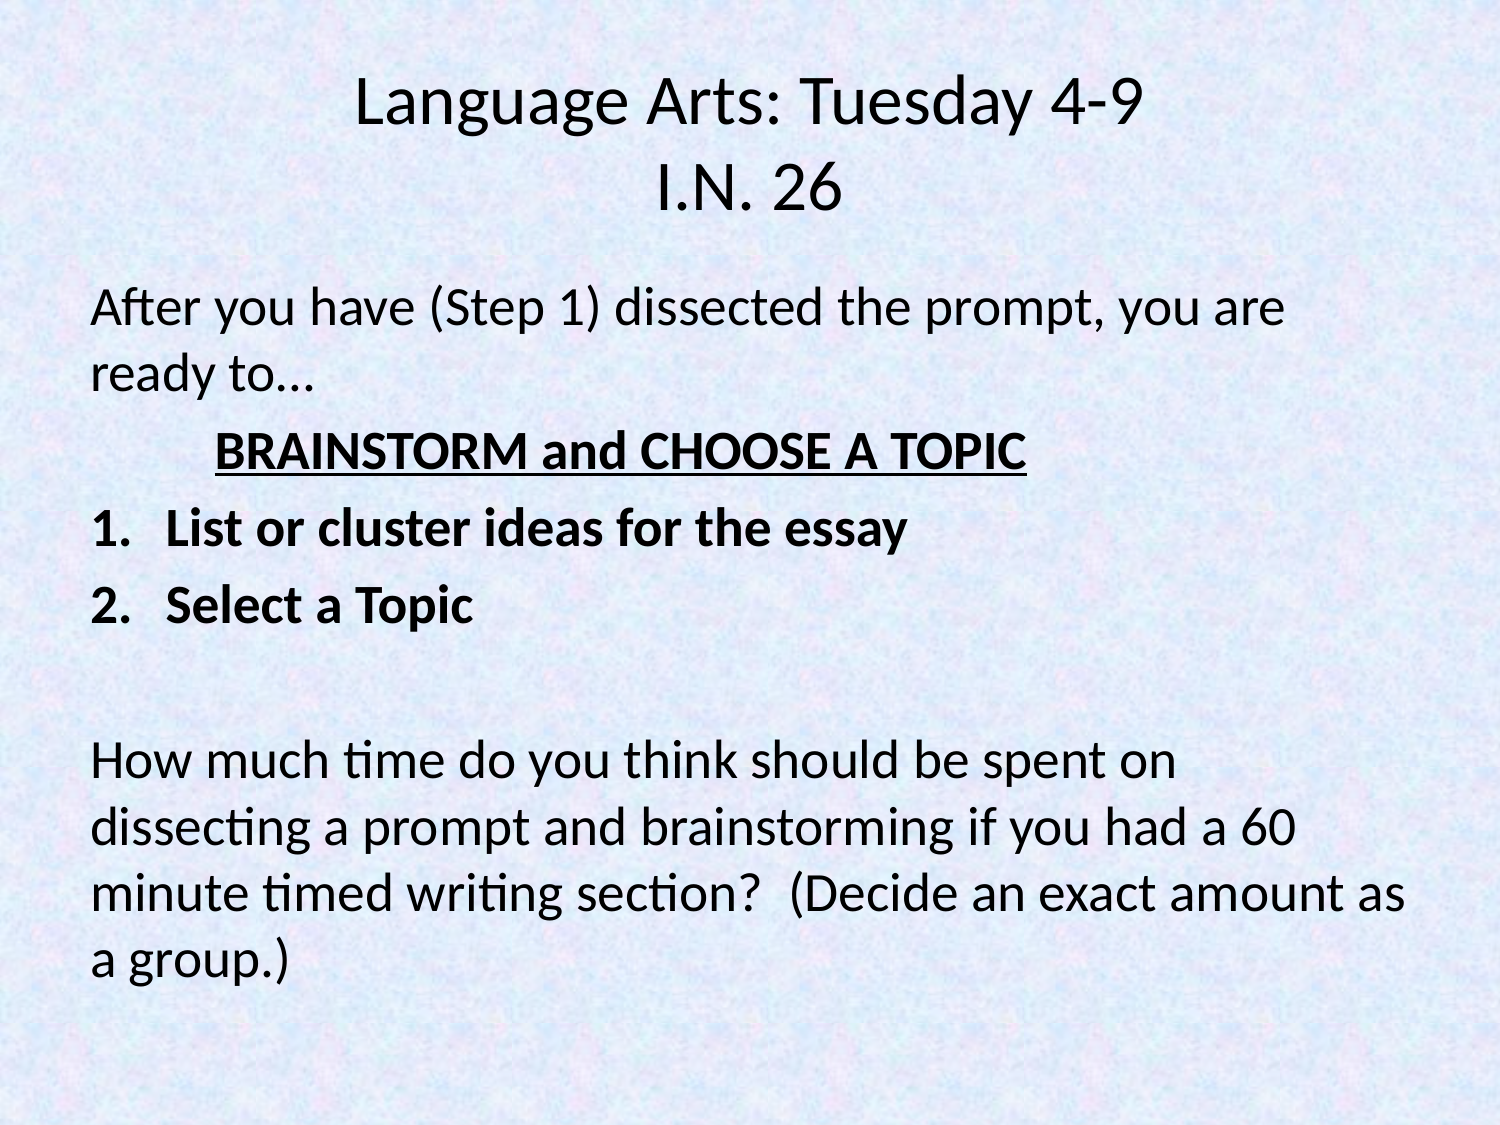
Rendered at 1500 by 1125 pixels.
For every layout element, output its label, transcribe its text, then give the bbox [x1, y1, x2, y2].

list After you have (Step 1) dissected the prompt, you are ready to… BRAINSTORM and CHOOSE A TOPIC List or cluster ideas for the essay Select a Topic How much time do you think should be spent on dissecting a prompt and brainstorming if you had a 60 minute timed writing section? (Decide an exact amount as a group.) [75, 262, 1425, 1005]
title Language Arts: Tuesday 4-9 I.N. 26 [75, 45, 1425, 233]
